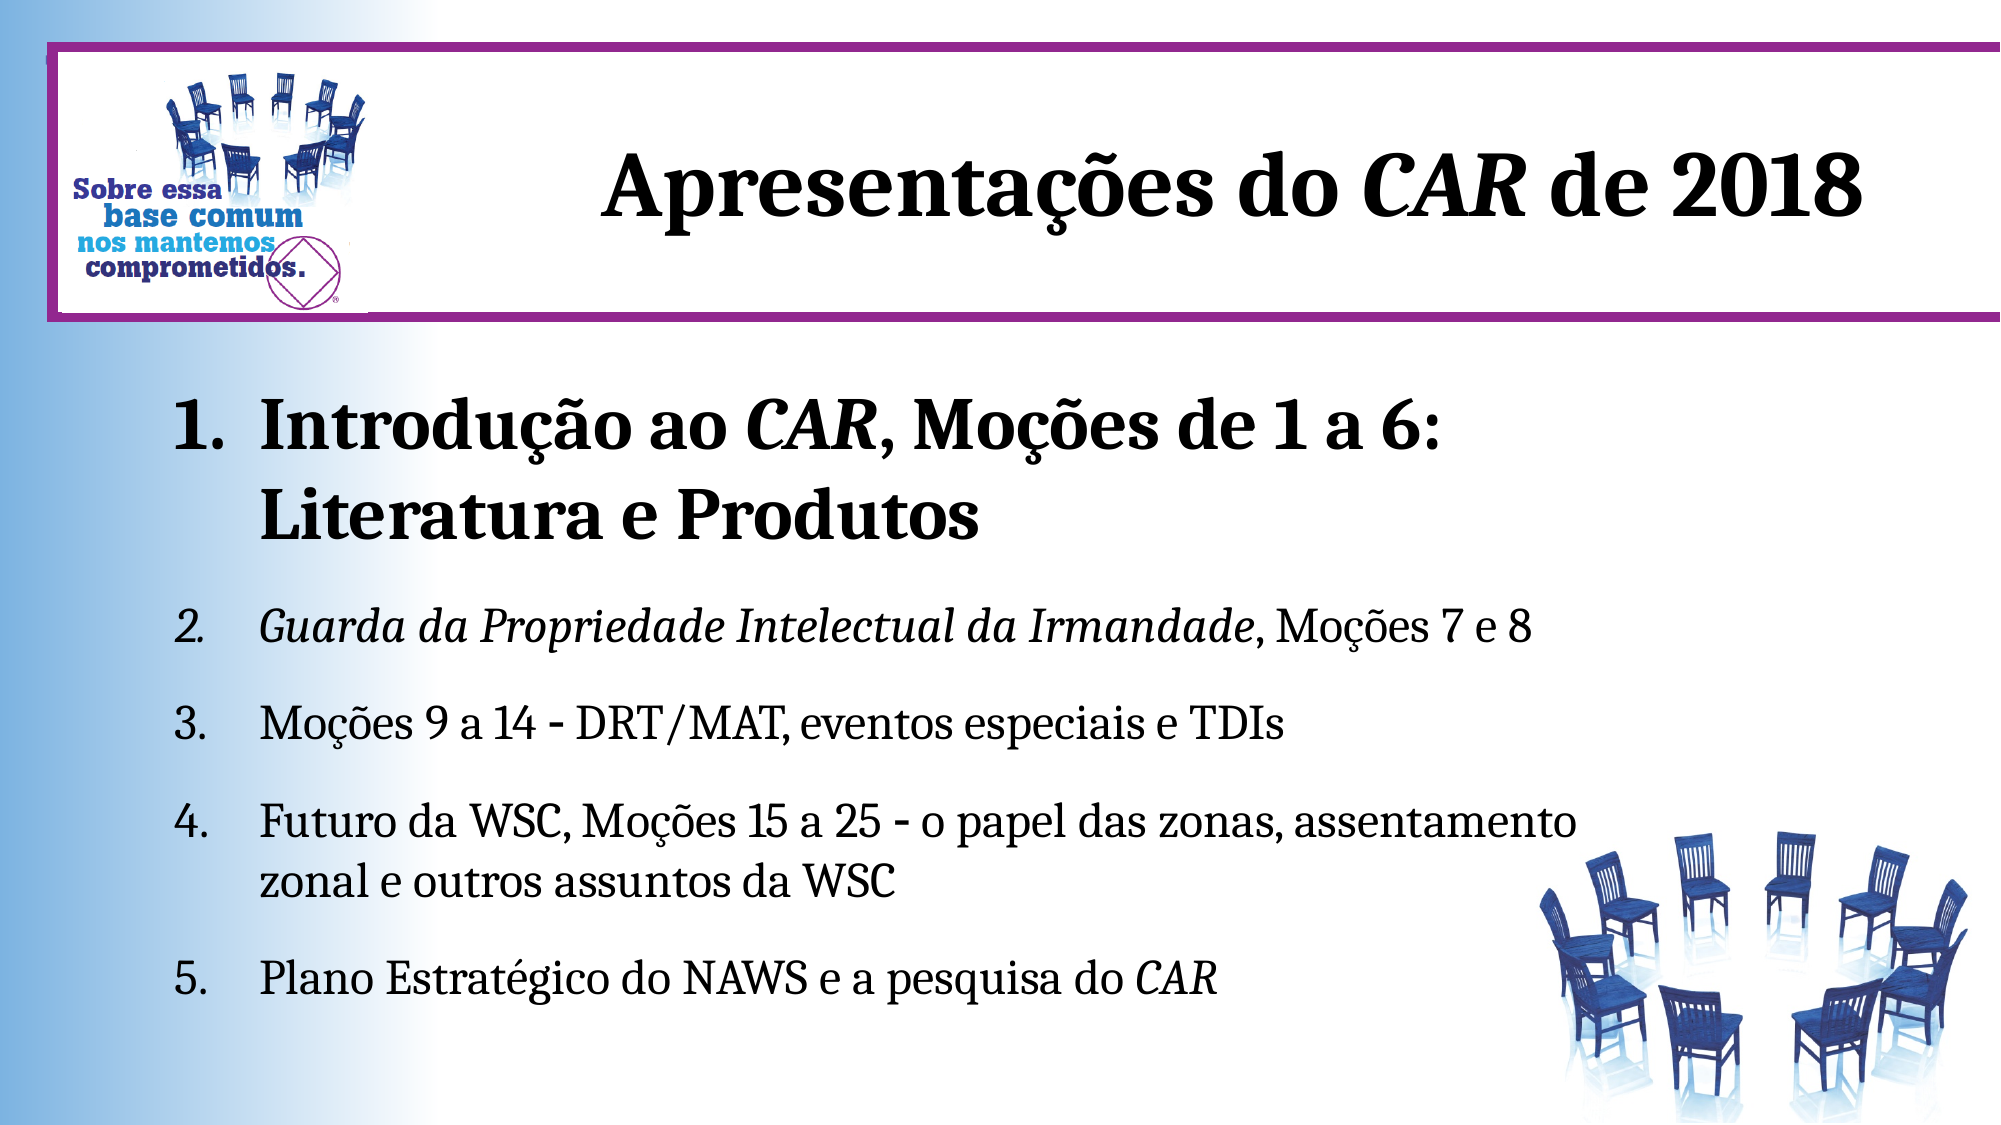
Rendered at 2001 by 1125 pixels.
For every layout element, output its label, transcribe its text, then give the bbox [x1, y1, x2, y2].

picture [1503, 819, 2001, 1123]
picture [62, 58, 368, 313]
text_box Apresentações do CAR de 2018 [52, 47, 2000, 318]
picture [44, 41, 721, 299]
text_box Introdução ao CAR, Moções de 1 a 6: Literatura e Produtos Guarda da Propriedade Intelectual da Irmandade, Moções 7 e 8 Moções 9 a 14  DRT/MAT, eventos especiais e TDIs Futuro da WSC, Moções 15 a 25  o papel das zonas, assentamento zonal e outros assuntos da WSC Plano Estratégico do NAWS e a pesquisa do CAR [174, 374, 1598, 1011]
